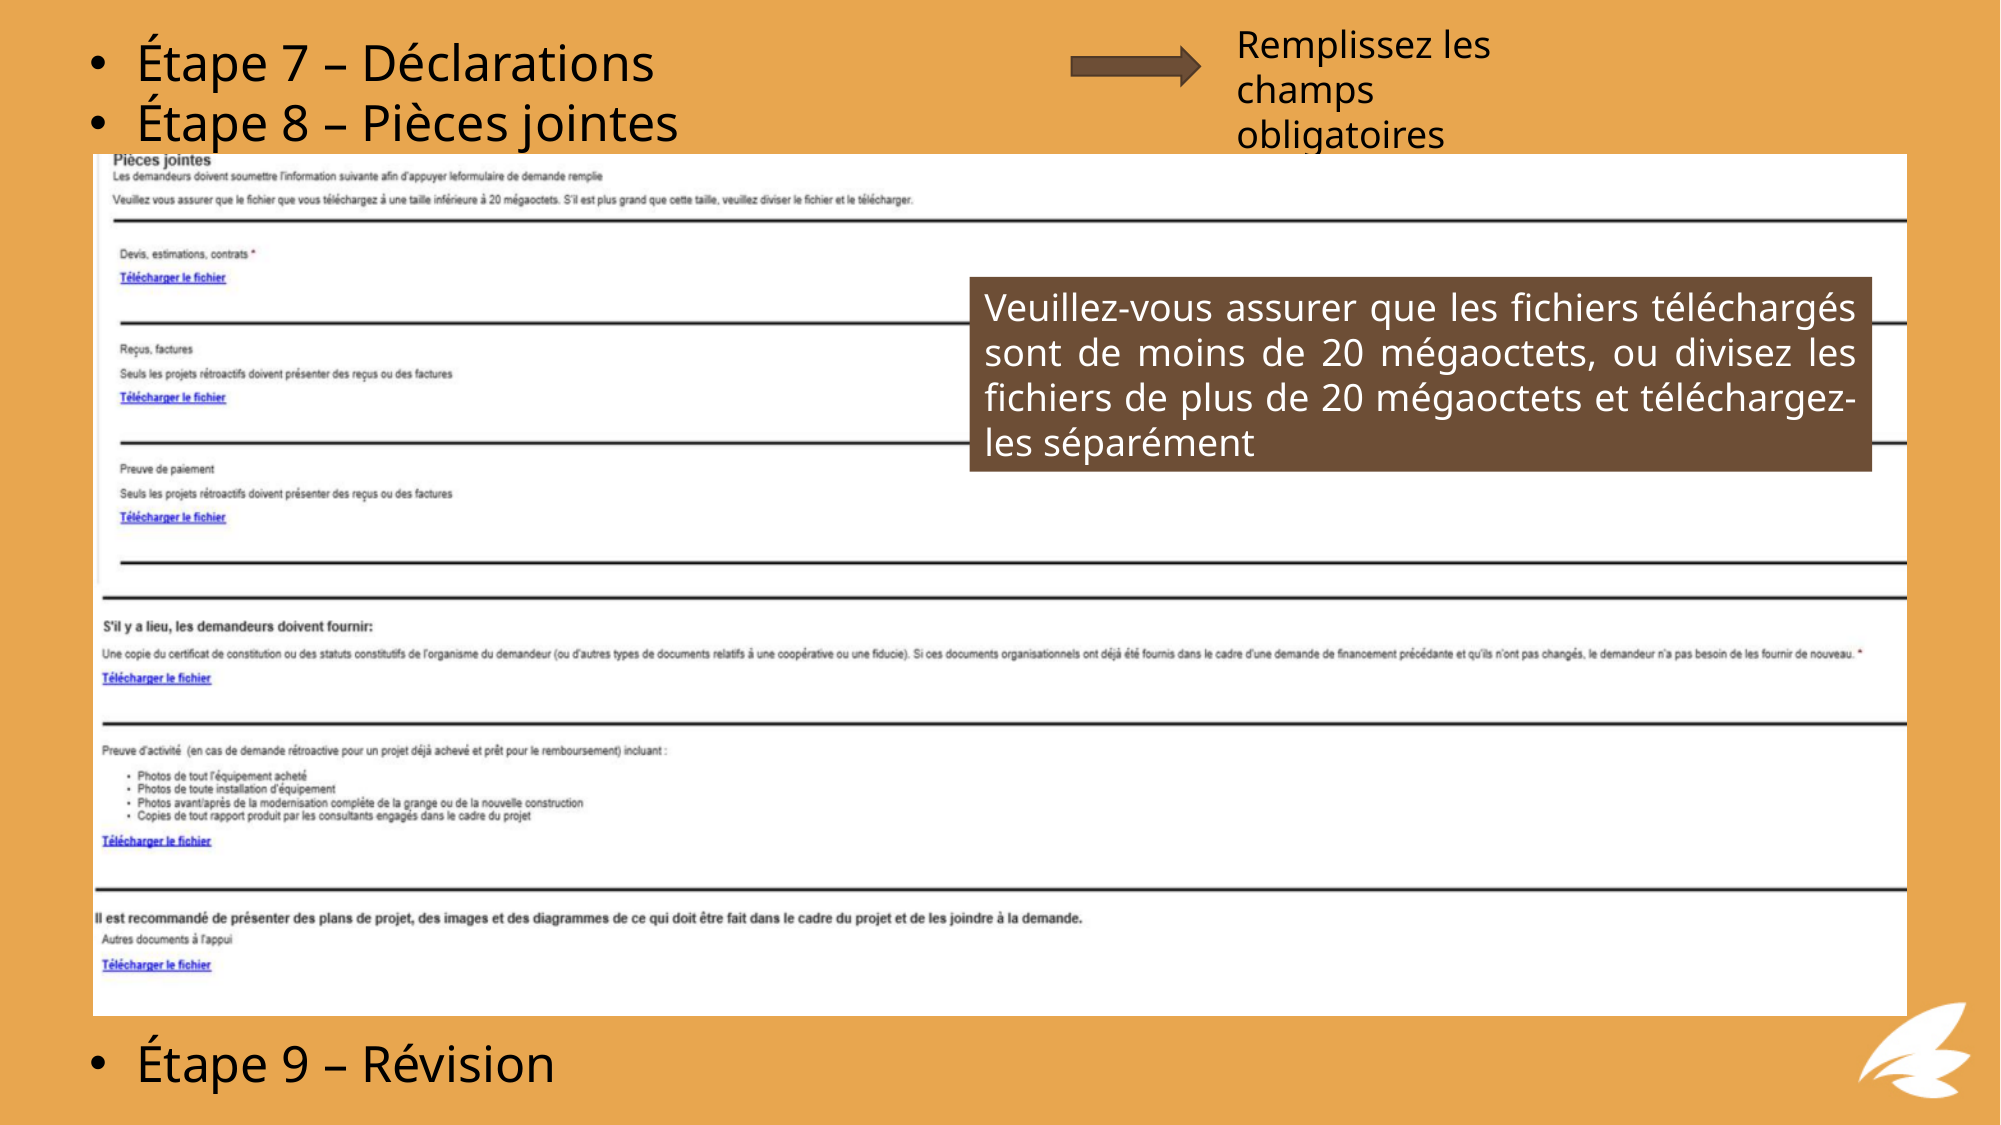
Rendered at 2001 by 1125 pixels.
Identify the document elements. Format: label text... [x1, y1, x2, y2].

text_box Remplissez les champs obligatoires [1221, 13, 1561, 154]
picture [0, 0, 2001, 1125]
text_box [1070, 45, 1202, 88]
text_box Étape 7 – Déclarations Étape 8 – Pièces jointes [74, 24, 1221, 160]
text_box Étape 9 – Révision [74, 1024, 1075, 1100]
